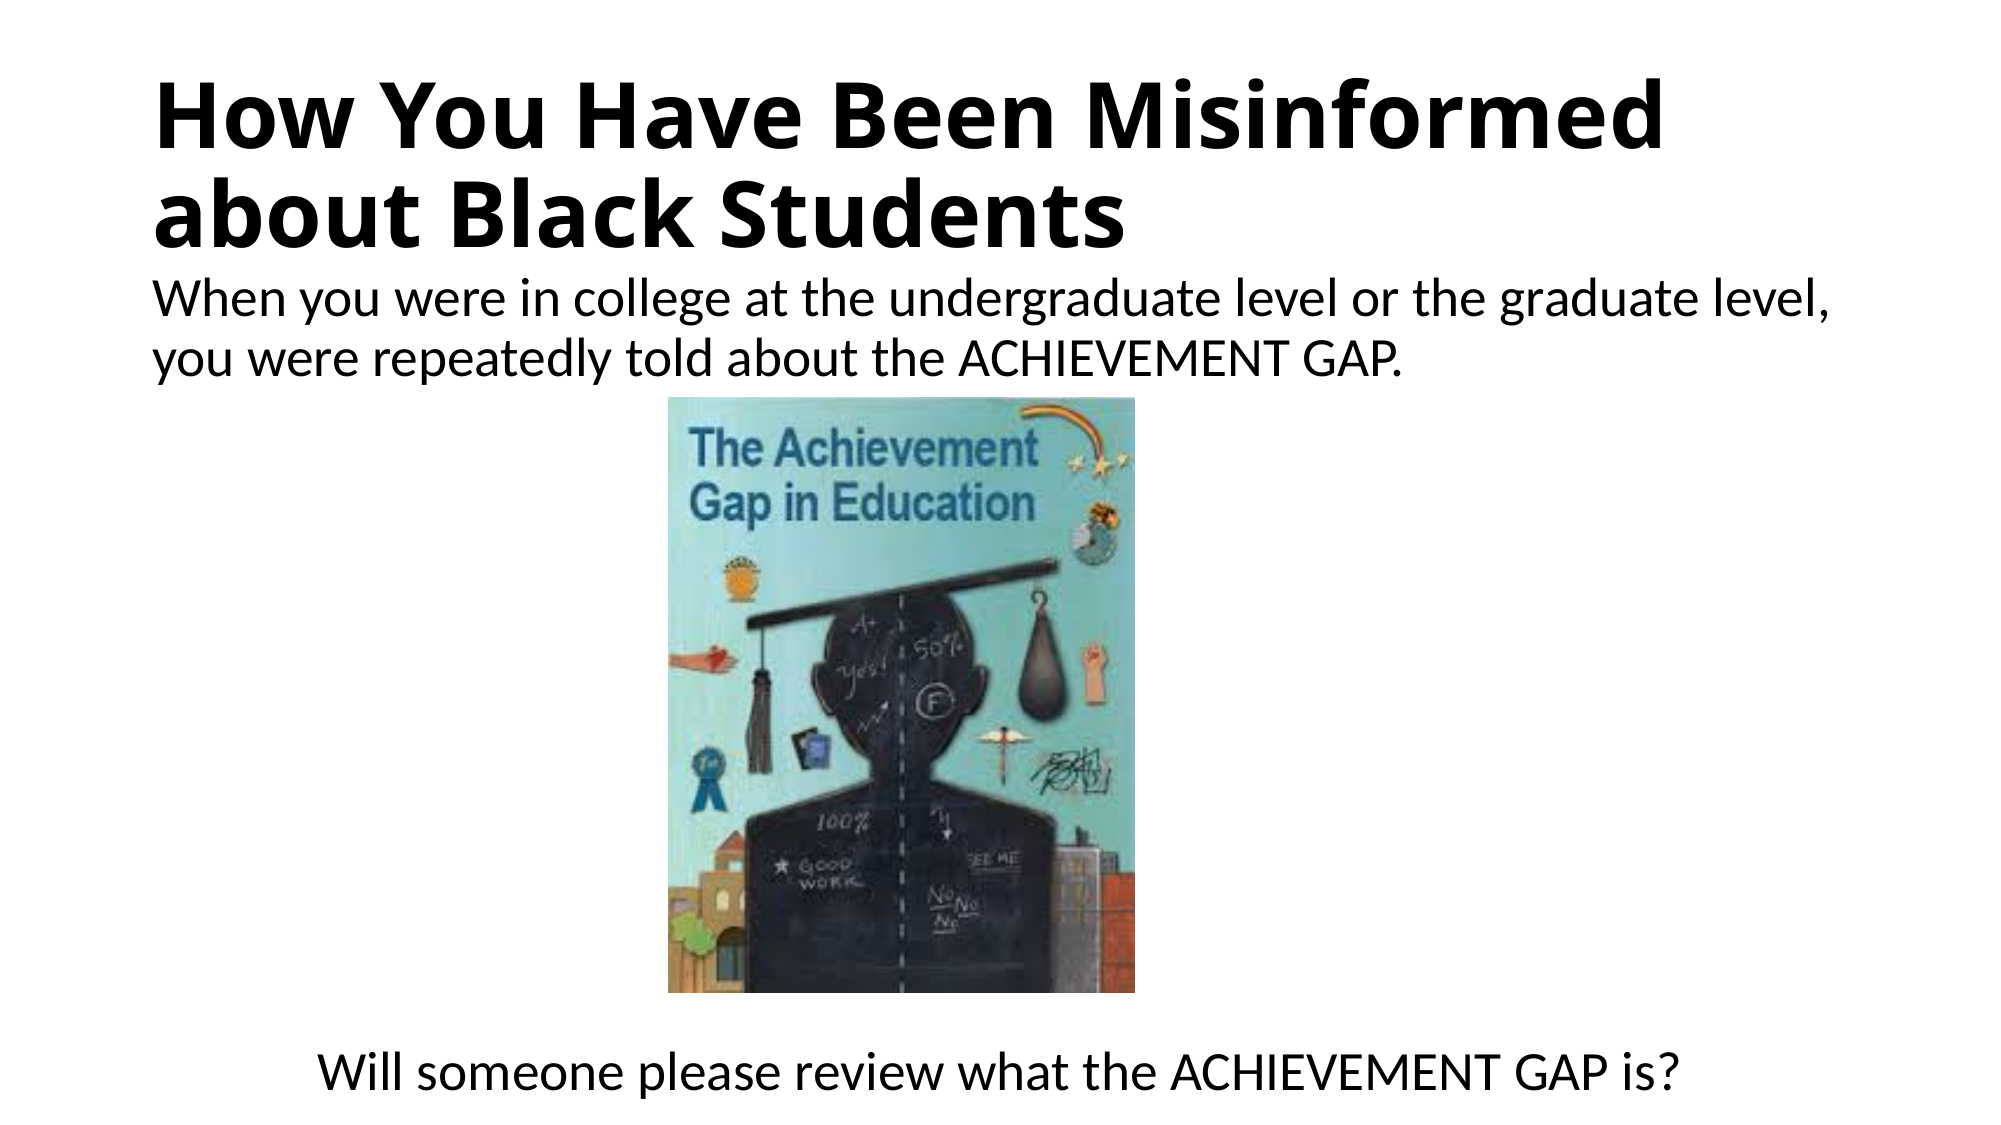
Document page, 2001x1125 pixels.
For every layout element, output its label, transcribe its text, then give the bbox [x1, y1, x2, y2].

title How You Have Been Misinformed about Black Students [137, 59, 1863, 261]
list When you were in college at the undergraduate level or the graduate level, you were repeatedly told about the ACHIEVEMENT GAP. Will someone please review what the ACHIEVEMENT GAP is? [137, 261, 1863, 1112]
picture [668, 397, 1135, 993]
